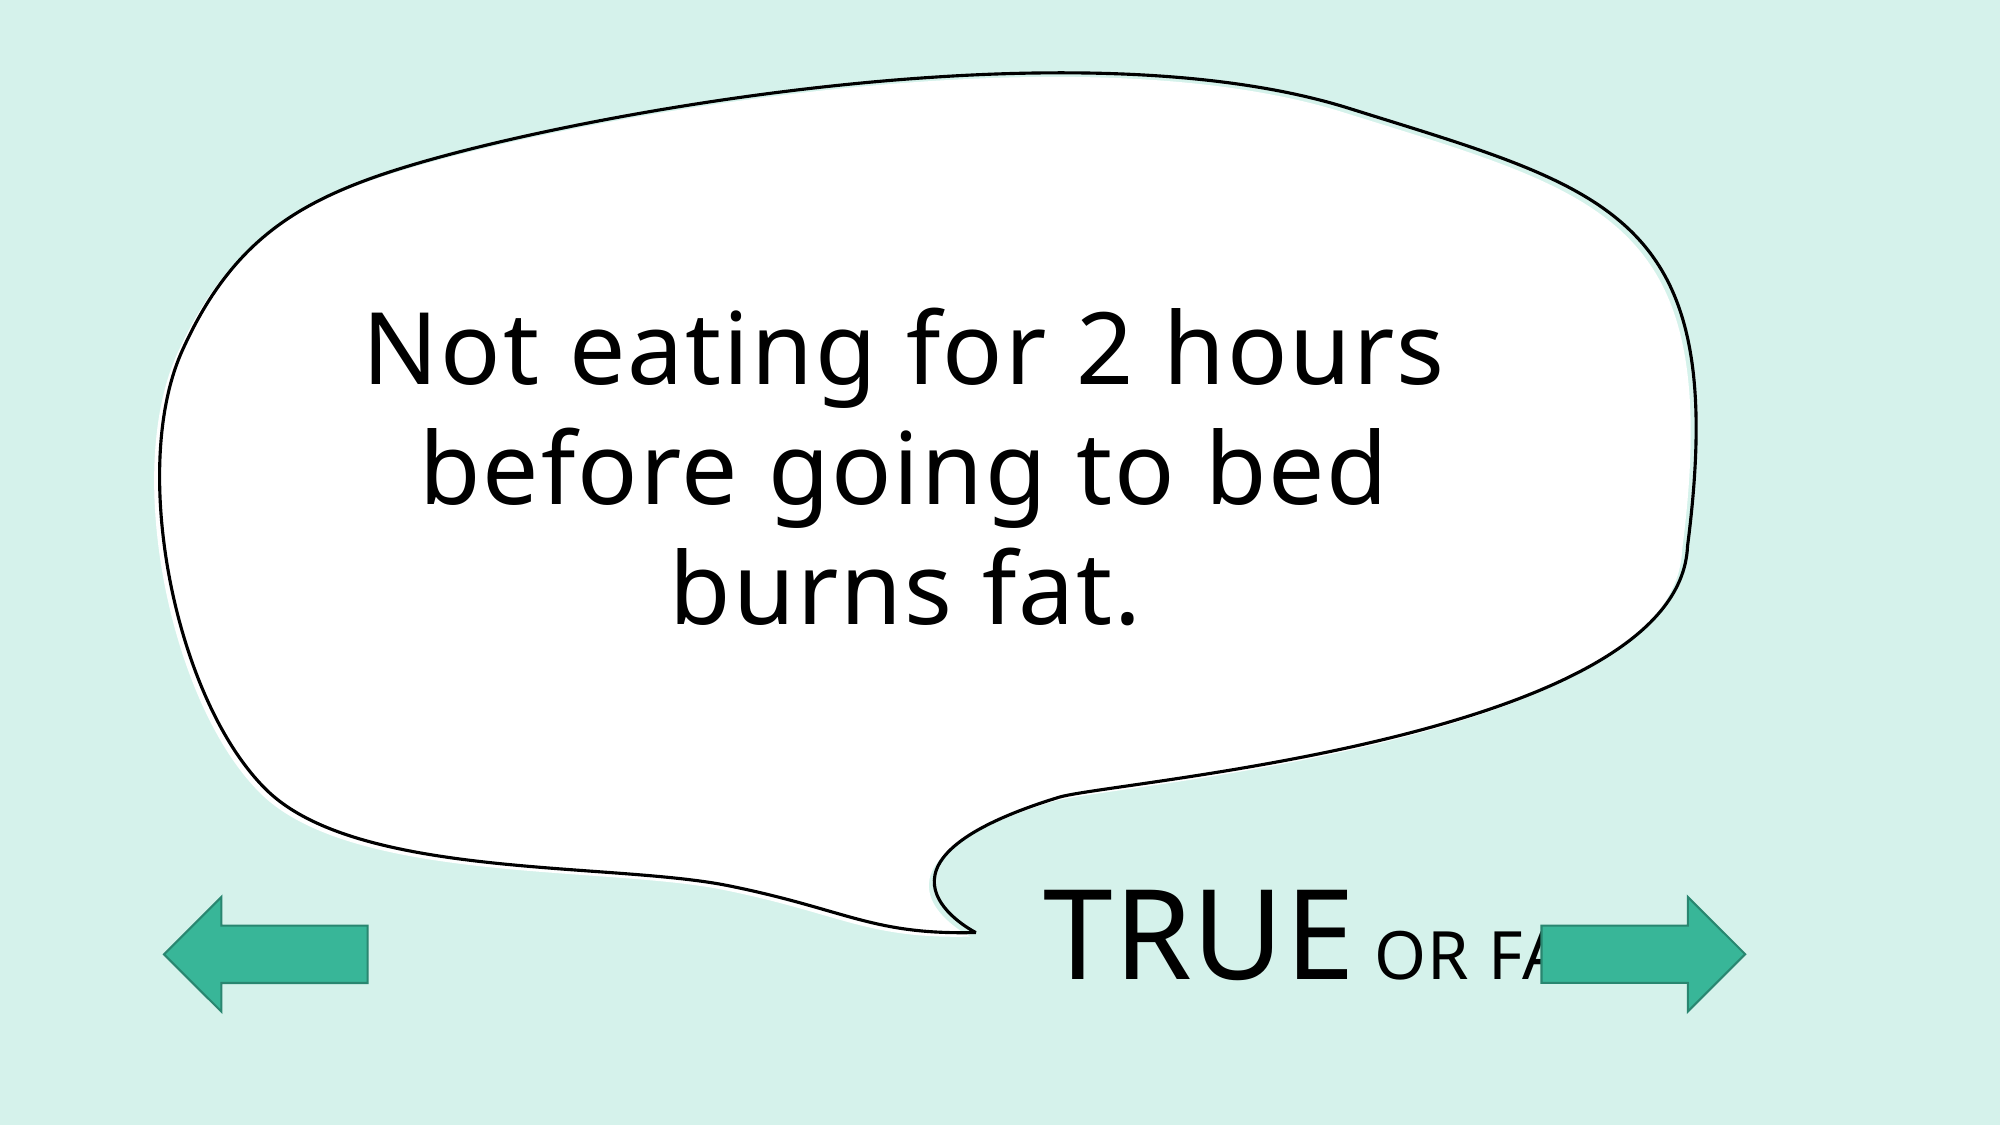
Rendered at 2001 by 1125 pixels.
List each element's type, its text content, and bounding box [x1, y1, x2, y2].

text_box [162, 894, 369, 1015]
subtitle TRUE OR FALSE [1028, 842, 1750, 1016]
title Not eating for 2 hours before going to bed burns fat. [320, 229, 1492, 701]
text_box [1540, 894, 1747, 1015]
